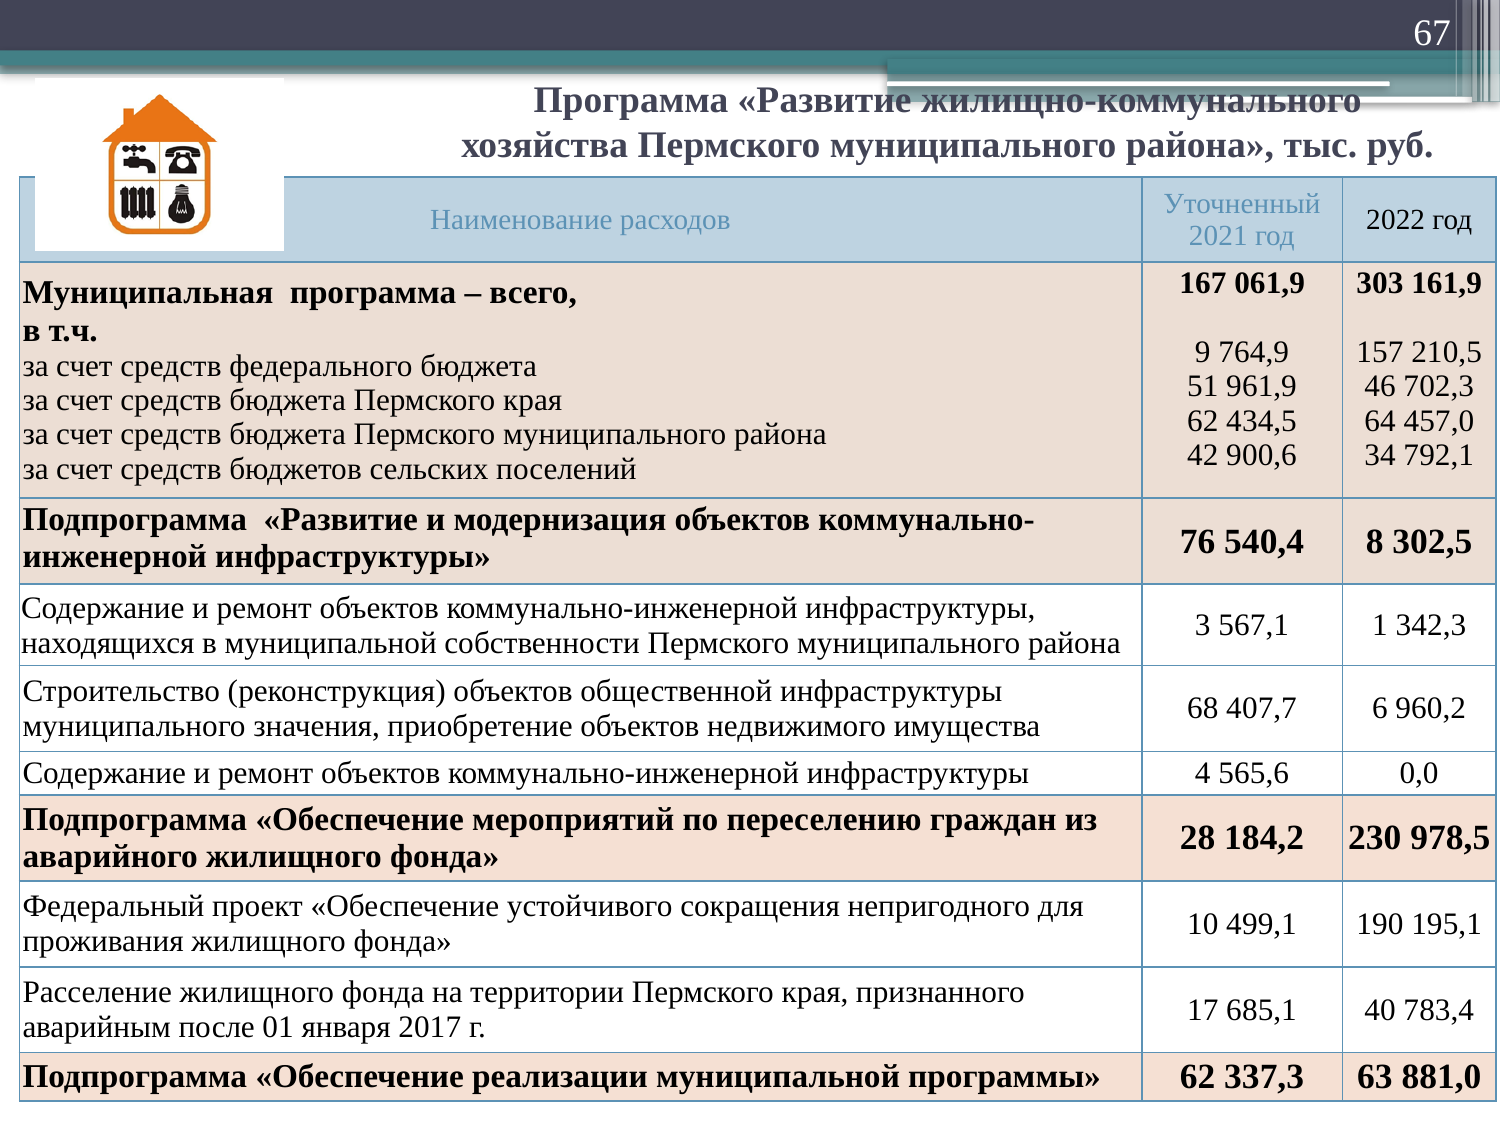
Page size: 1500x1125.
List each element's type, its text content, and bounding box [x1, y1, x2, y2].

table_cell 190 195,1 [1343, 882, 1495, 966]
table_cell 6 960,2 [1343, 666, 1495, 751]
slide_number 67 [1340, 0, 1466, 61]
table_cell 17 685,1 [1143, 968, 1342, 1052]
table_cell 0,0 [1343, 752, 1495, 794]
table_cell 303 161,9 157 210,5 46 702,3 64 457,0 34 792,1 [1343, 263, 1495, 497]
table_cell 63 881,0 [1343, 1053, 1495, 1100]
table_cell Подпрограмма «Обеспечение реализации муниципальной программы» [20, 1053, 1141, 1100]
table_header 2022 год [1343, 178, 1495, 261]
table_cell 62 337,3 [1143, 1053, 1342, 1100]
table_cell Строительство (реконструкция) объектов общественной инфраструктуры муниципального значения, приобретение объектов недвижимого имущества [20, 666, 1141, 751]
picture [35, 77, 284, 252]
table_cell Подпрограмма «Развитие и модернизация объектов коммунально-инженерной инфраструктуры» [20, 499, 1141, 583]
table_header Уточненный 2021 год [1143, 209, 1342, 261]
table_cell 68 407,7 [1143, 666, 1342, 751]
table_cell 10 499,1 [1143, 882, 1342, 966]
table_header Наименование расходов [285, 178, 1141, 261]
table_cell Содержание и ремонт объектов коммунально-инженерной инфраструктуры [20, 752, 1141, 794]
table_cell 40 783,4 [1343, 968, 1495, 1052]
table_cell Подпрограмма «Обеспечение мероприятий по переселению граждан из аварийного жилищного фонда» [20, 796, 1141, 880]
table_cell Муниципальная программа – всего, в т.ч. за счет средств федерального бюджета за счет средств бюджета Пермского края за счет средств бюджета Пермского муниципального района за счет средств бюджетов сельских поселений [20, 263, 1141, 497]
table_cell 230 978,5 [1343, 796, 1495, 880]
table_header Наименование расходов [20, 178, 34, 261]
table_cell 28 184,2 [1143, 796, 1342, 880]
table_cell 167 061,9 9 764,9 51 961,9 62 434,5 42 900,6 [1143, 263, 1342, 497]
table_cell Содержание и ремонт объектов коммунально-инженерной инфраструктуры, находящихся в муниципальной собственности Пермского муниципального района [20, 585, 1141, 665]
table_cell 4 565,6 [1143, 752, 1342, 794]
table_cell 3 567,1 [1143, 585, 1342, 665]
table_cell Федеральный проект «Обеспечение устойчивого сокращения непригодного для проживания жилищного фонда» [20, 882, 1141, 966]
table_cell 8 302,5 [1343, 499, 1495, 583]
table_cell 76 540,4 [1143, 499, 1342, 583]
text_box Программа «Развитие жилищно-коммунального хозяйства Пермского муниципального района», тыс. руб. [431, 31, 1465, 209]
table_cell Расселение жилищного фонда на территории Пермского края, признанного аварийным после 01 января 2017 г. [20, 968, 1141, 1052]
table_cell 1 342,3 [1343, 585, 1495, 665]
